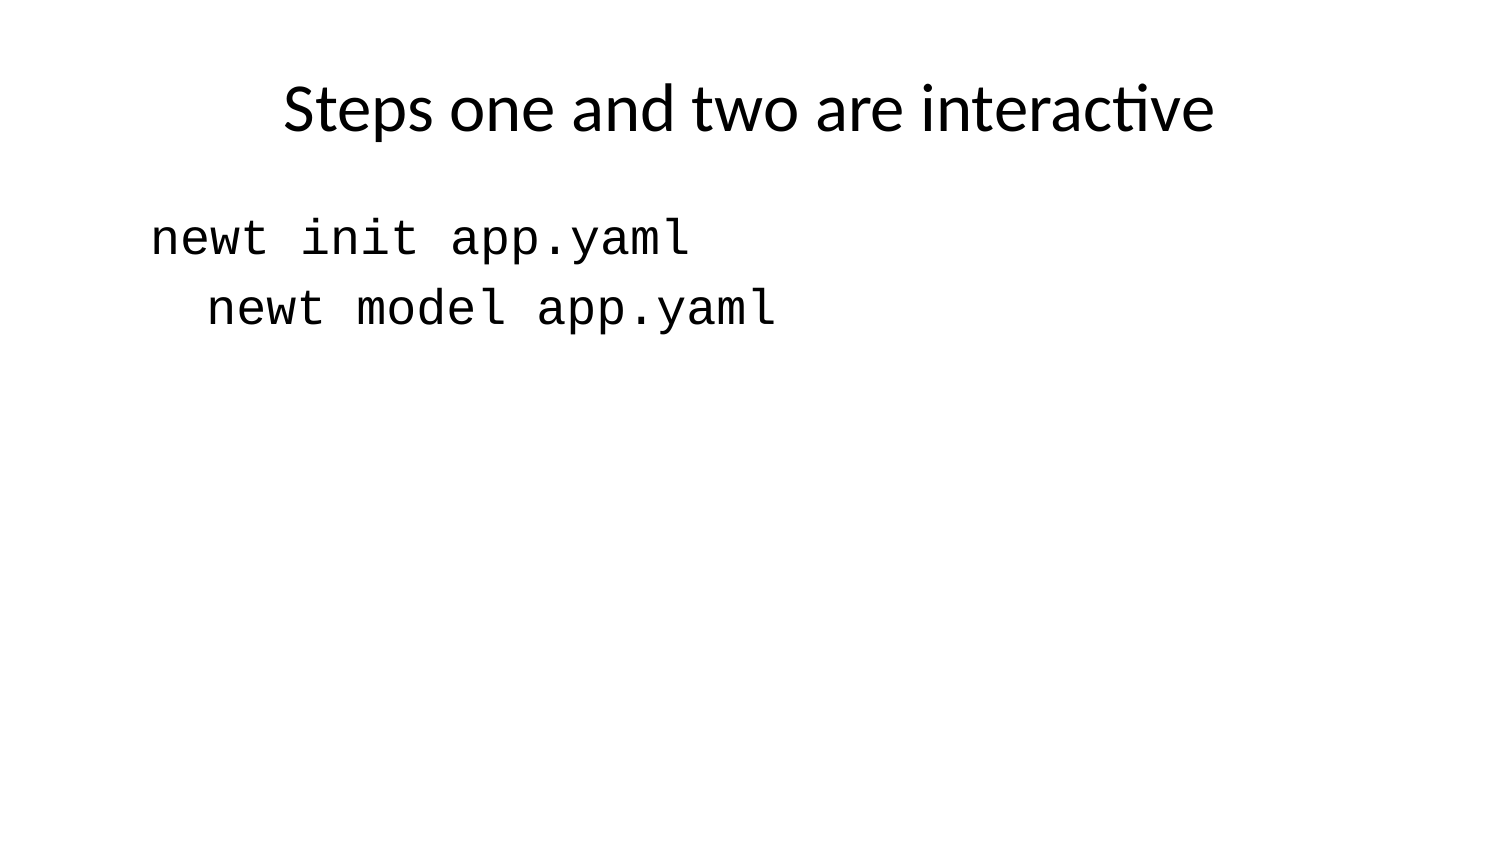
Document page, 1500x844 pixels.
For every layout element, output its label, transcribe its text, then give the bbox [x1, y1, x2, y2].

list newt init app.yaml newt model app.yaml [75, 196, 1425, 754]
title Steps one and two are interactive [75, 33, 1425, 175]
